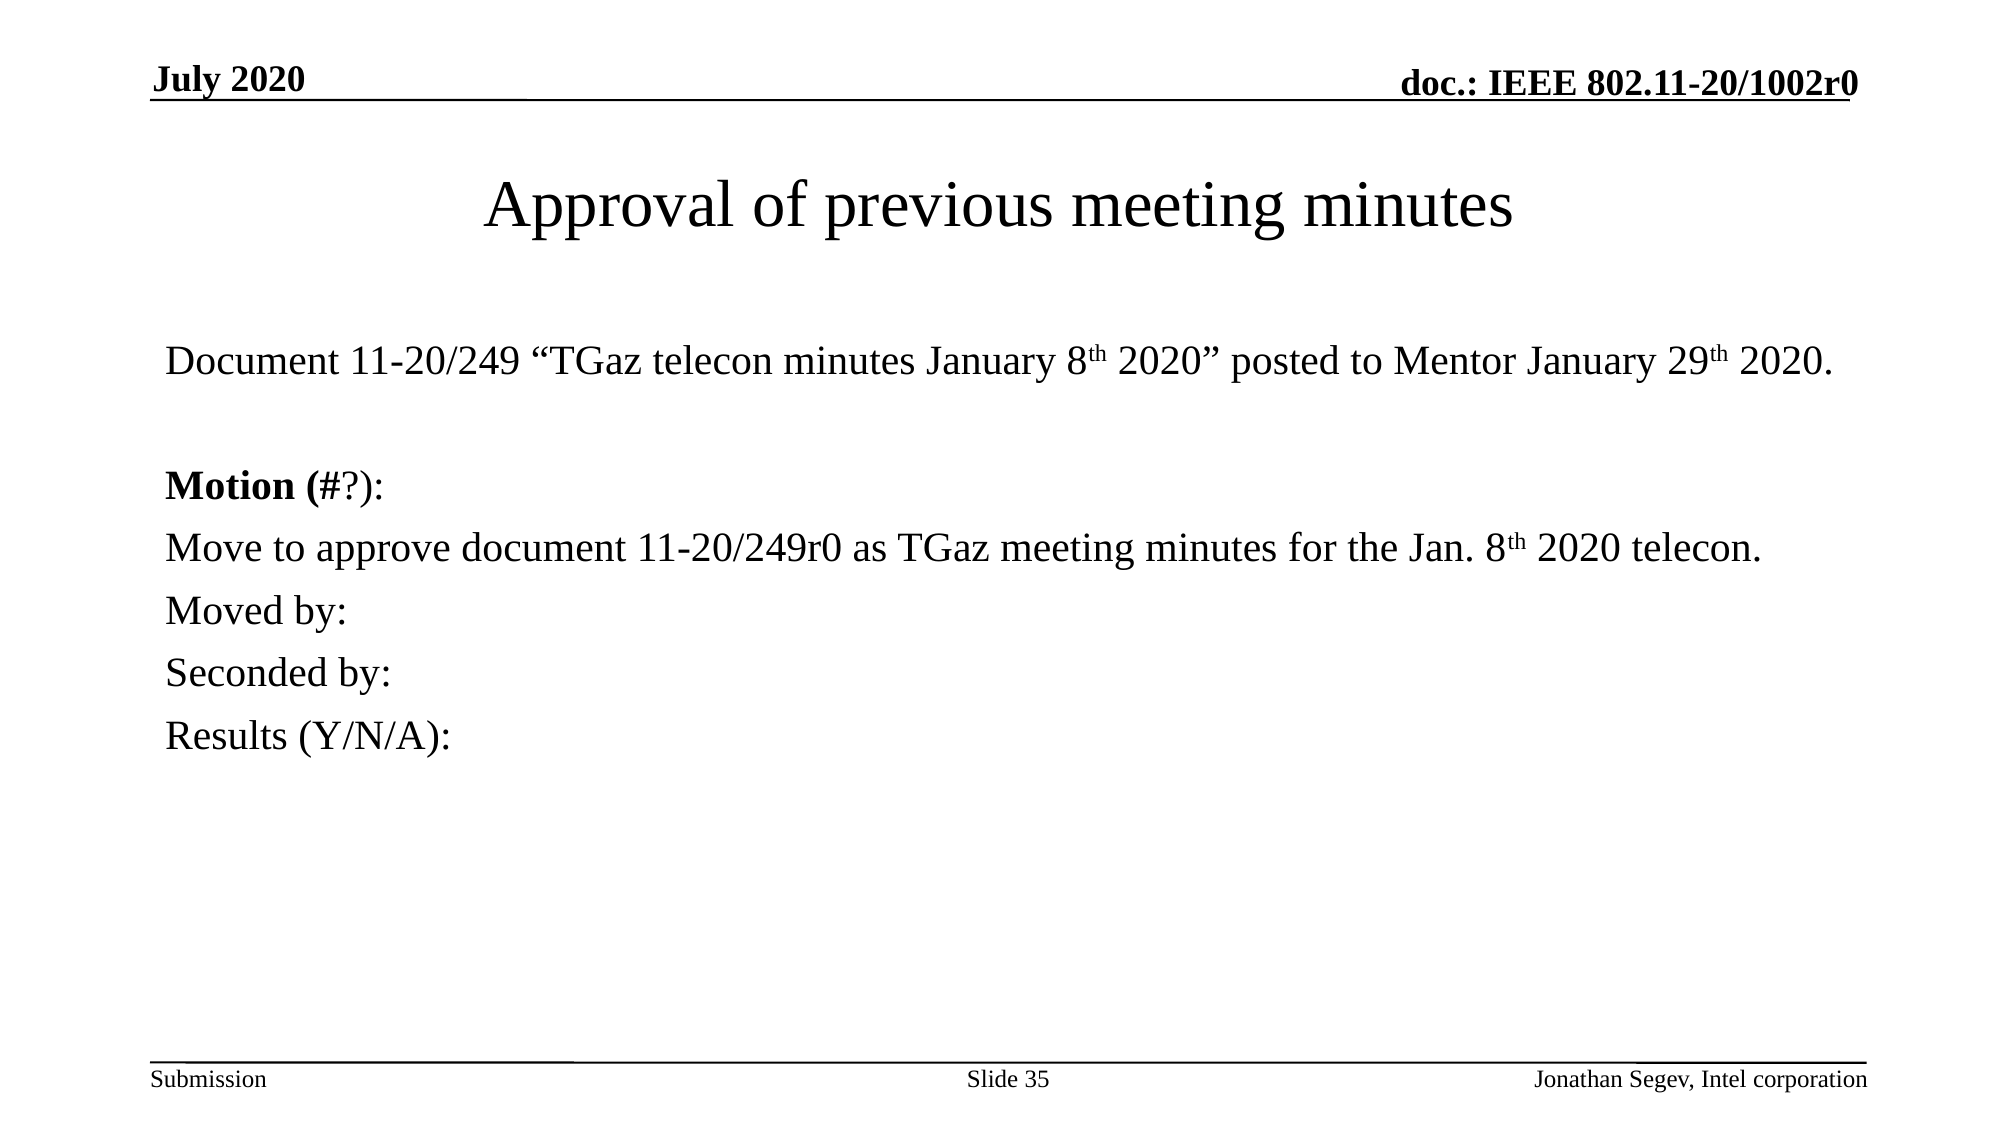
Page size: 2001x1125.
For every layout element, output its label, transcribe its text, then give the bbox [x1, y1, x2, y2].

list Document 11-20/249 “TGaz telecon minutes January 8th 2020” posted to Mentor January 29th 2020. Motion (#?): Move to approve document 11-20/249r0 as TGaz meeting minutes for the Jan. 8th 2020 telecon. Moved by: Seconded by: Results (Y/N/A): [149, 324, 1850, 1000]
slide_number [152, 54, 563, 100]
footer Jonathan Segev, Intel corporation [1171, 1061, 1869, 1093]
title Approval of previous meeting minutes [149, 112, 1850, 288]
slide_number Slide 35 [950, 1061, 1067, 1123]
